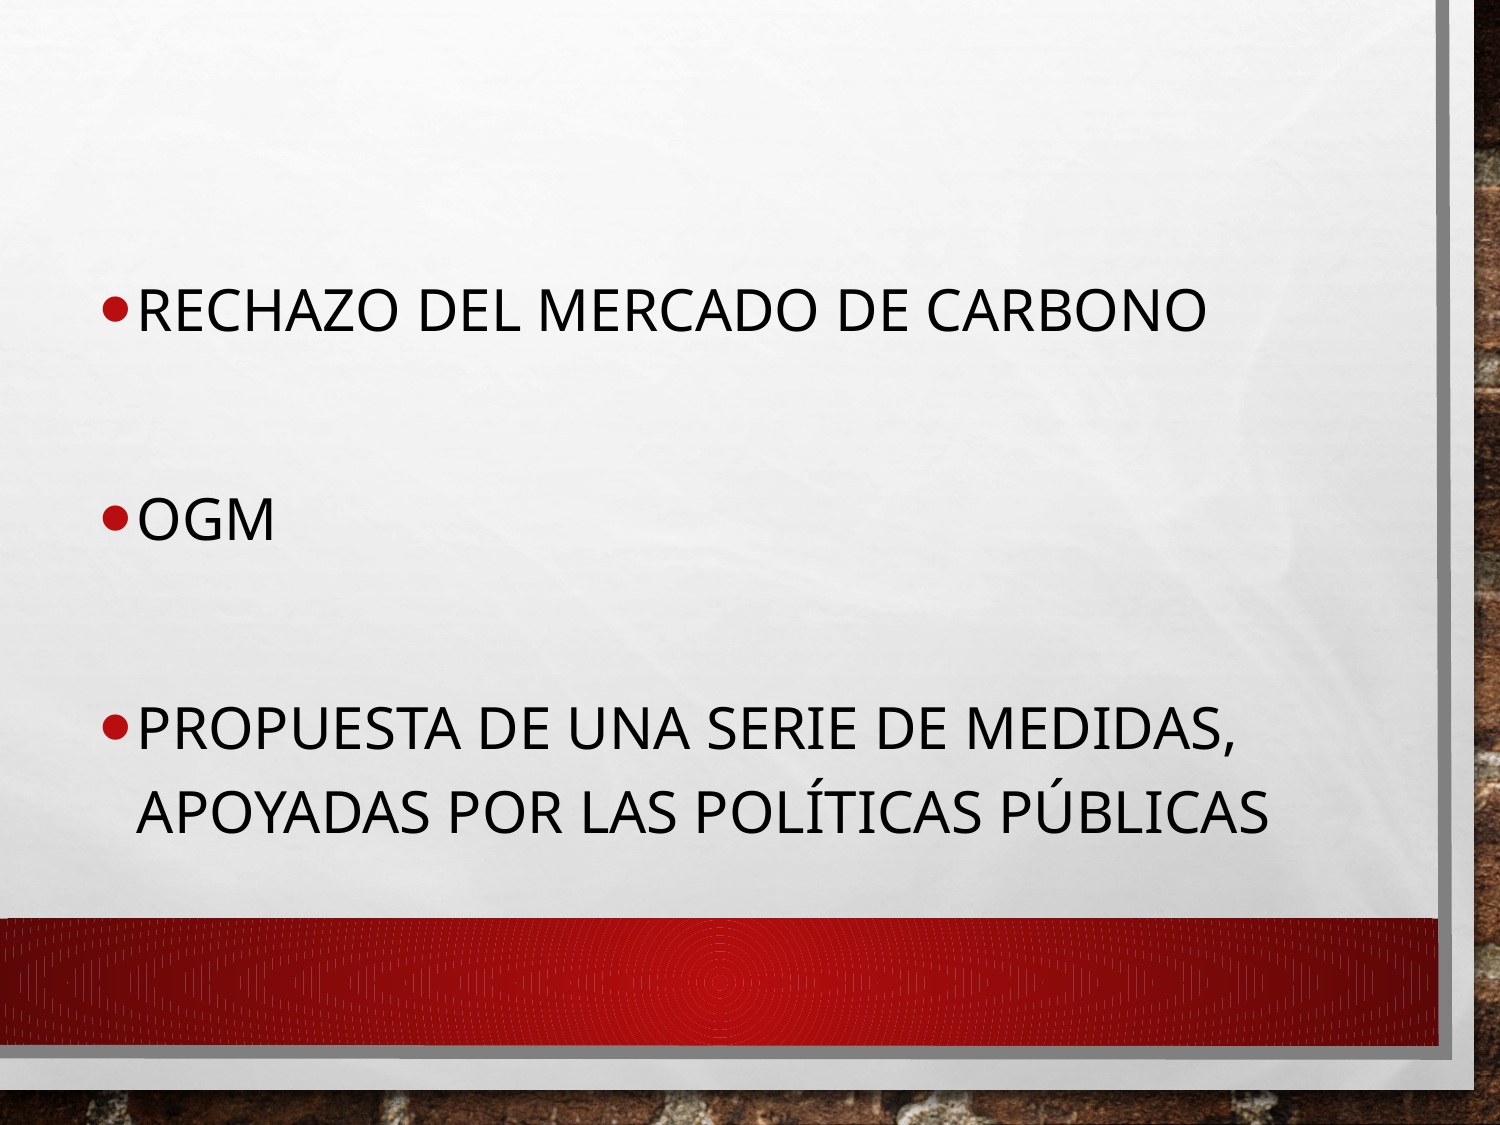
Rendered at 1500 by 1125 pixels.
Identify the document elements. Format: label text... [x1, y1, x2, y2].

list Rechazo del mercado de carbono Ogm Propuesta de una serie de medidas, apoyadas por las políticas públicas [84, 160, 1364, 882]
picture [0, 0, 1500, 1125]
